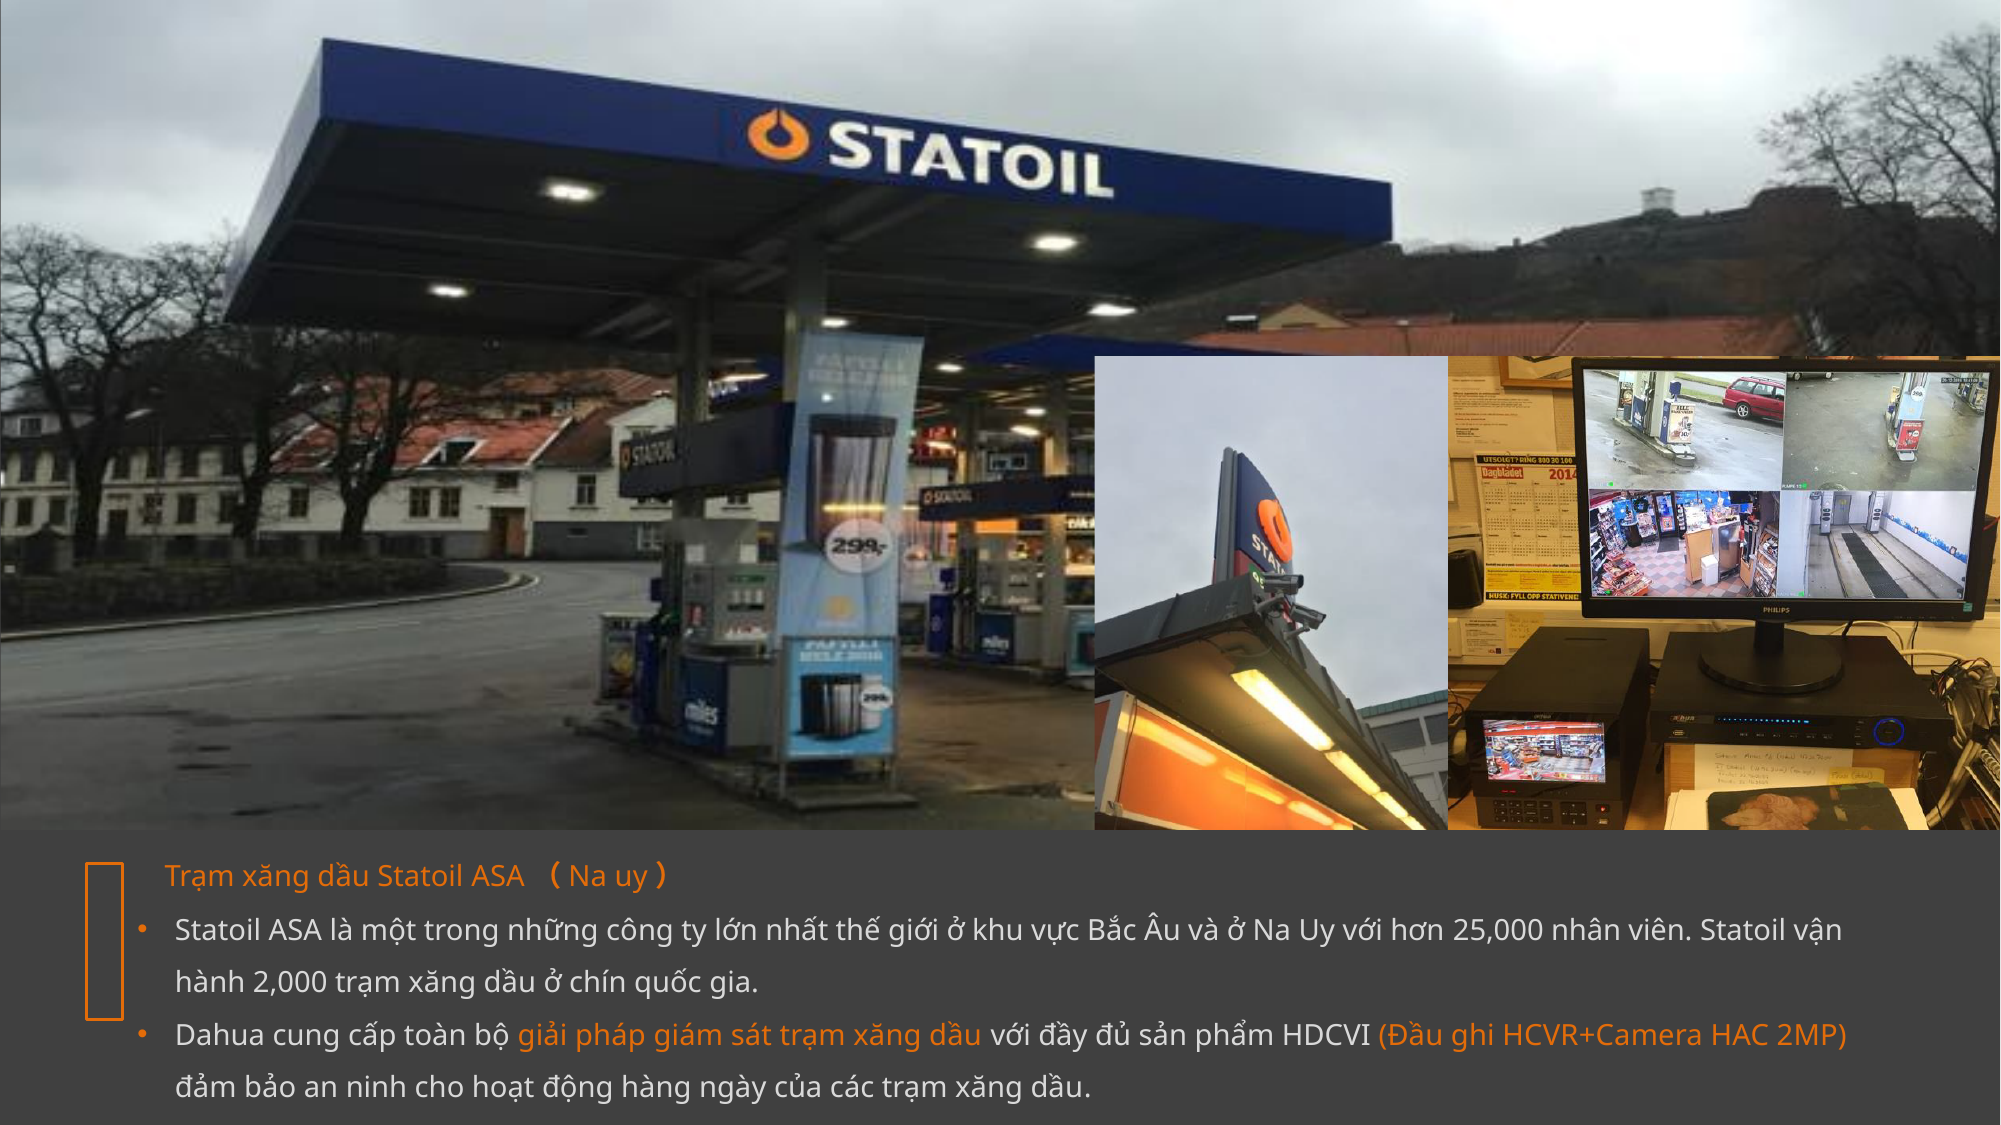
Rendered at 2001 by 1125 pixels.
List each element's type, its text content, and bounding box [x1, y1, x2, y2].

text_box Trạm xăng dầu Statoil ASA（Na uy） Statoil ASA là một trong những công ty lớn nhất thế giới ở khu vực Bắc Âu và ở Na Uy với hơn 25,000 nhân viên. Statoil vận hành 2,000 trạm xăng dầu ở chín quốc gia. Dahua cung cấp toàn bộ giải pháp giám sát trạm xăng dầu với đầy đủ sản phẩm HDCVI (Đầu ghi HCVR+Camera HAC 2MP) đảm bảo an ninh cho hoạt động hàng ngày của các trạm xăng dầu. [135, 857, 1879, 1104]
text_box [1094, 356, 2000, 830]
text_box [0, 0, 2000, 830]
text_box [86, 863, 123, 1020]
